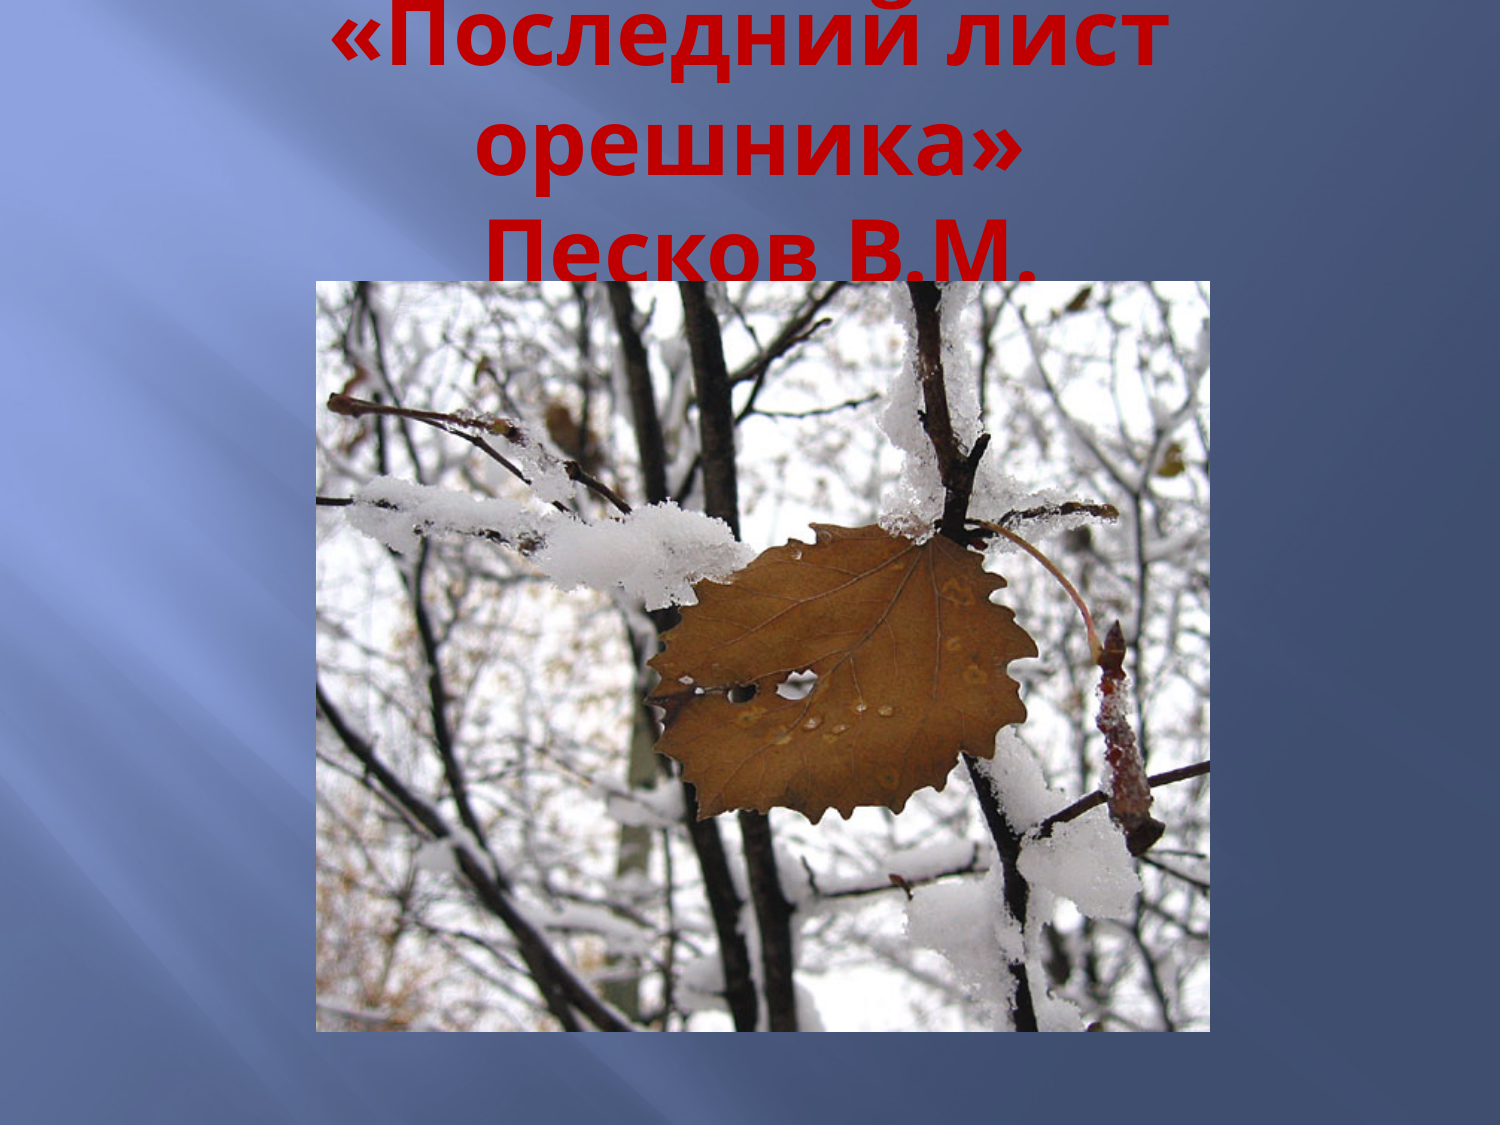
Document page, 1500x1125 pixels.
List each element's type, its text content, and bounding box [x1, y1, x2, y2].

title «Последний лист орешника» Песков В.М. [75, 45, 1425, 233]
picture [316, 280, 1210, 1032]
